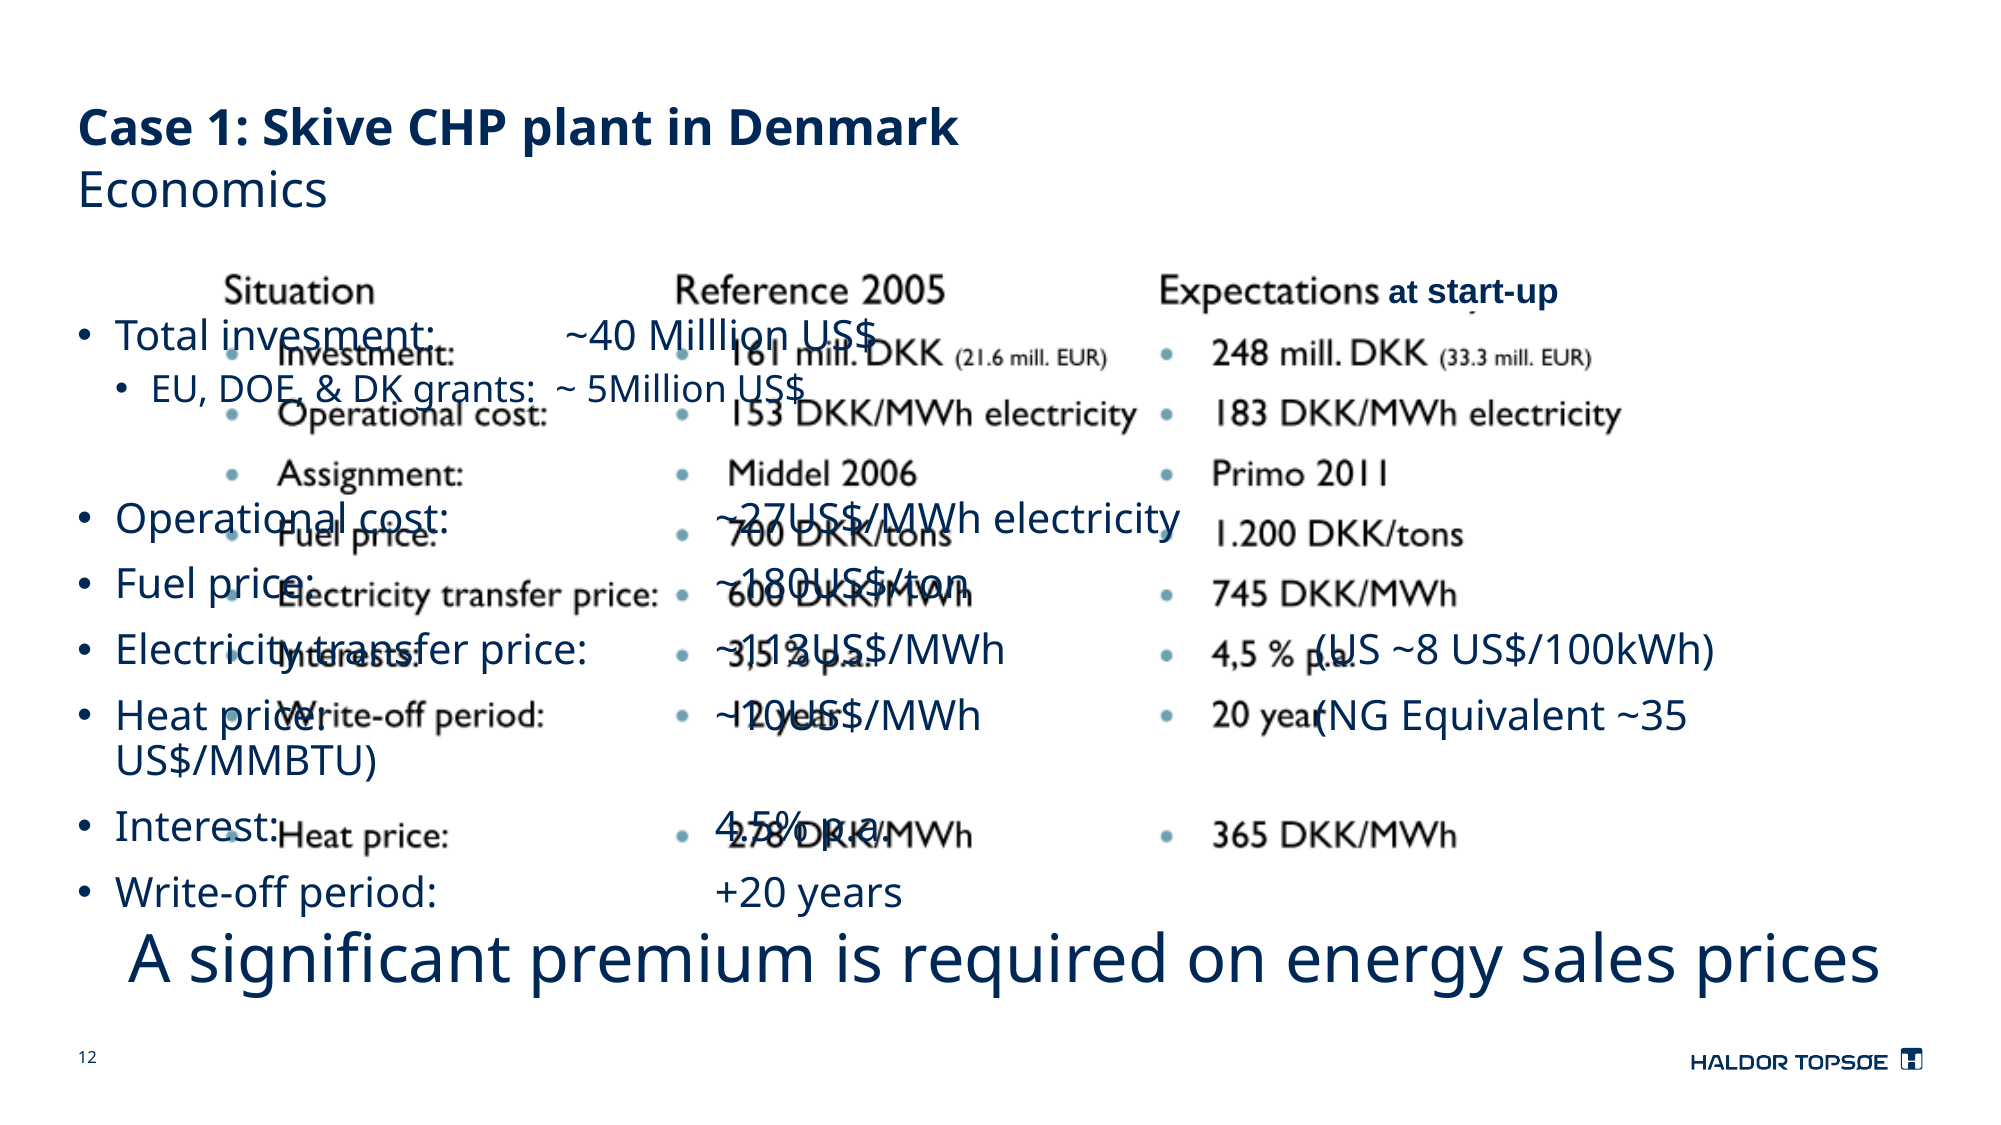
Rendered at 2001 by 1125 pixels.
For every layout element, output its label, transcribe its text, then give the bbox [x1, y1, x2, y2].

title Case 1: Skive CHP plant in Denmark [77, 102, 1923, 164]
list Economics [77, 164, 1923, 221]
slide_number 12 [77, 1046, 135, 1064]
text_box A significant premium is required on energy sales prices [128, 924, 1884, 997]
list Total invesment: ~40 Milllion US$ EU, DOE, & DK grants: ~ 5Million US$ Operational cost: ~27US$/MWh electricity Fuel price: ~180US$/ton Electricity transfer price: ~113US$/MWh (US ~8 US$/100kWh) Heat price: ~10US$/MWh (NG Equivalent ~35 US$/MMBTU) Interest: 4.5% p.a. Write-off period: +20 years [77, 314, 1960, 913]
picture [212, 260, 1640, 895]
